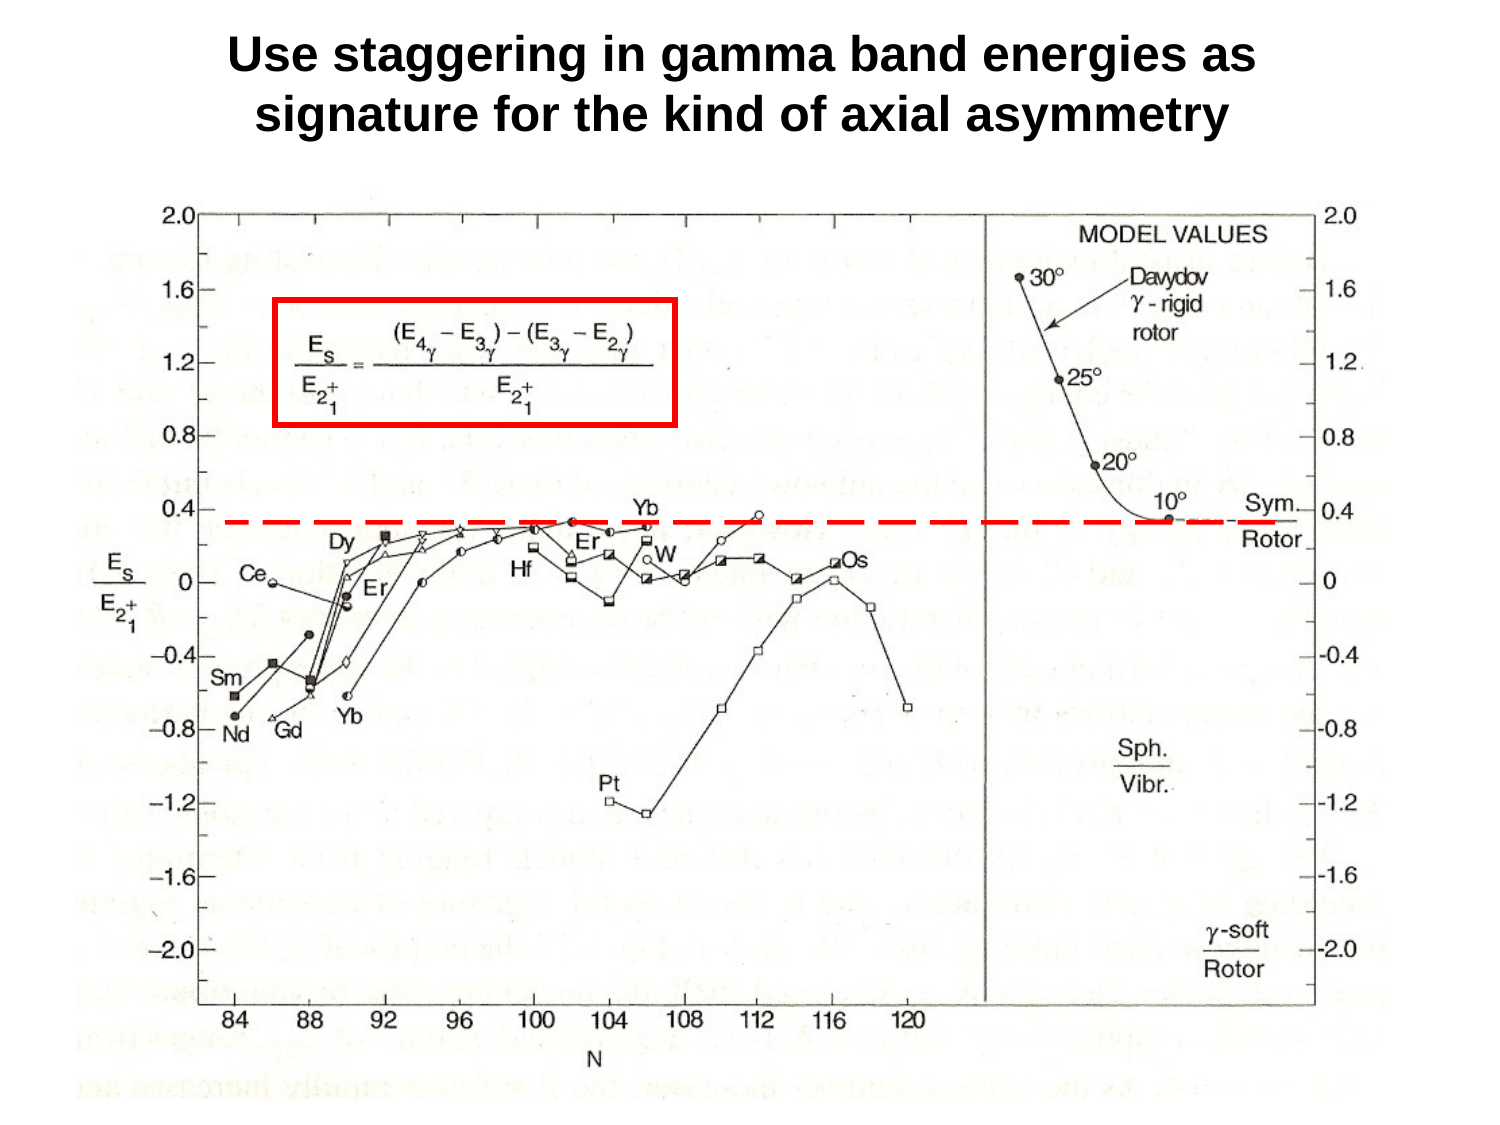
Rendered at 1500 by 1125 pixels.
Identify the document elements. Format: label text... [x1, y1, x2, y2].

picture [74, 178, 1413, 1101]
text_box Use staggering in gamma band energies as signature for the kind of axial asymmetry [97, 14, 1388, 149]
